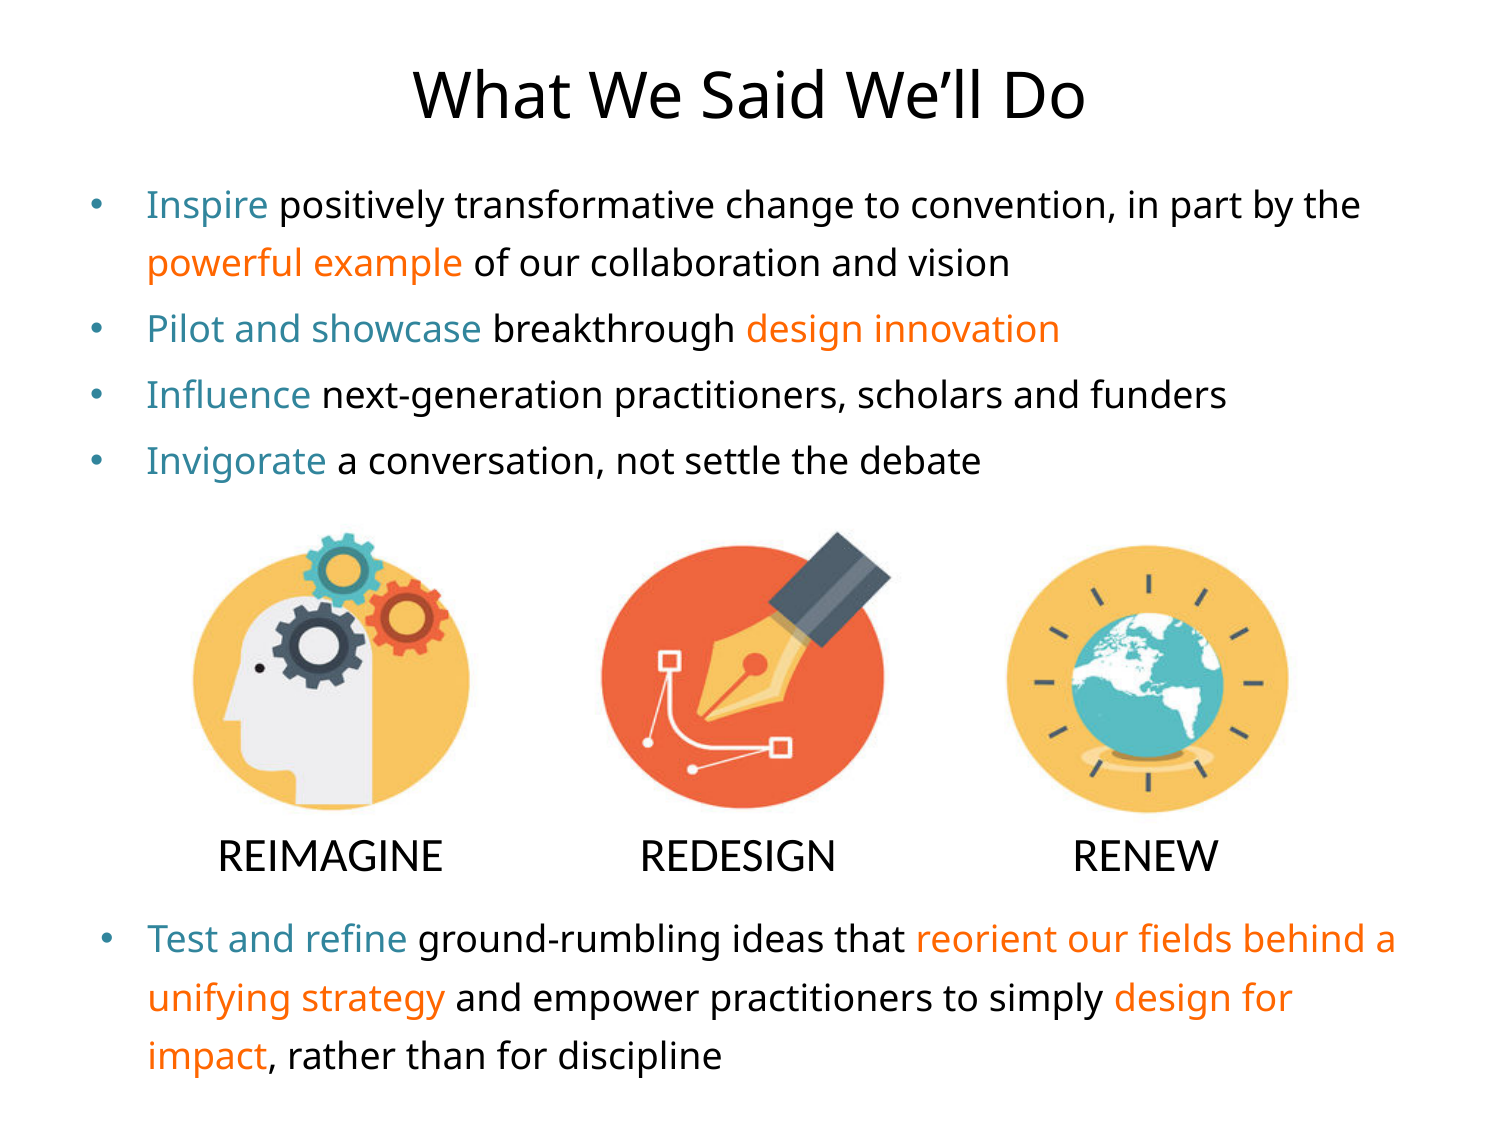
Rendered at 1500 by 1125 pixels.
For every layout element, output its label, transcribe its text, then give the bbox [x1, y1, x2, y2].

text_box RENEW [1011, 837, 1281, 910]
list Inspire positively transformative change to convention, in part by the powerful example of our collaboration and vision Pilot and showcase breakthrough design innovation Influence next-generation practitioners, scholars and funders Invigorate a conversation, not settle the debate [75, 159, 1425, 534]
text_box Test and refine ground-rumbling ideas that reorient our fields behind a unifying strategy and empower practitioners to simply design for impact, rather than for discipline [85, 983, 1436, 1113]
text_box REDESIGN [603, 830, 874, 910]
title What We Said We’ll Do [75, 0, 1425, 159]
picture [981, 520, 1311, 829]
picture [185, 520, 484, 830]
picture [573, 522, 925, 824]
text_box REIMAGINE [196, 838, 466, 910]
